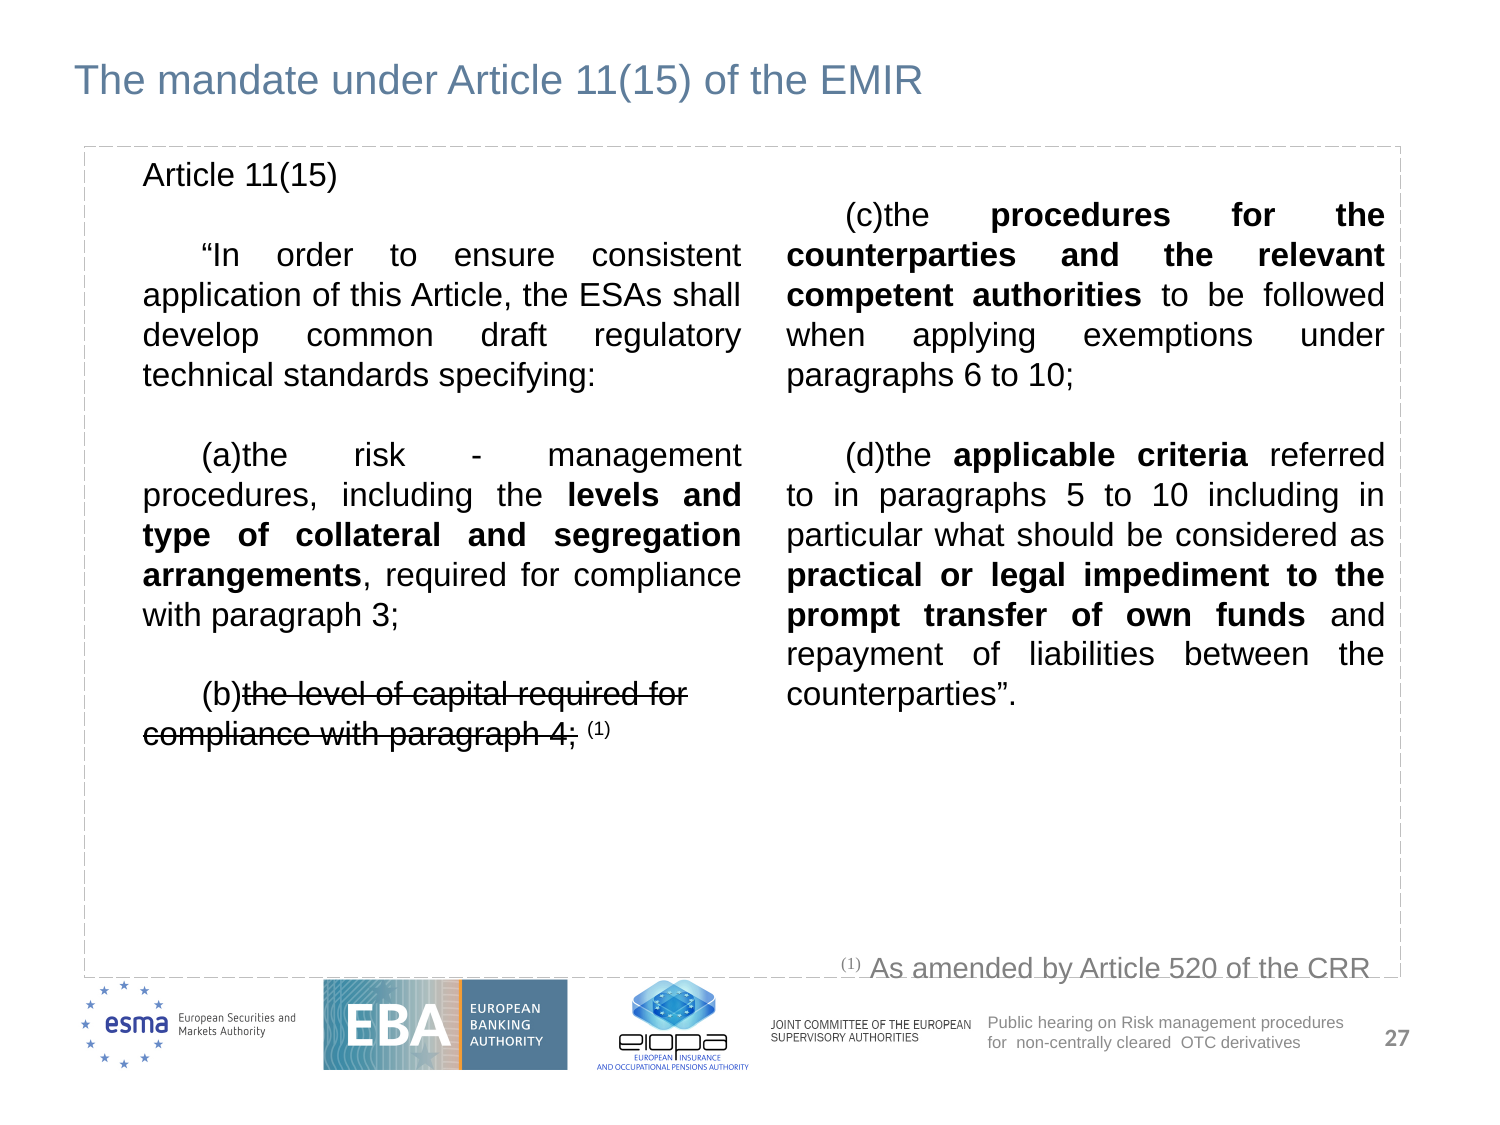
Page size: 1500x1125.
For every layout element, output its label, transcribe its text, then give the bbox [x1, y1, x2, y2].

text_box (1) As amended by Article 520 of the CRR [826, 941, 1395, 992]
text_box Article 11(15) “In order to ensure consistent application of this Article, the ESAs shall develop common draft regulatory technical standards specifying: the risk - management procedures, including the levels and type of collateral and segregation arrangements, required for compliance with paragraph 3; the level of capital required for compliance with paragraph 4; (1) the procedures for the counterparties and the relevant competent authorities to be followed when applying exemptions under paragraphs 6 to 10; the applicable criteria referred to in paragraphs 5 to 10 including in particular what should be considered as practical or legal impediment to the prompt transfer of own funds and repayment of liabilities between the counterparties”. [84, 146, 1401, 978]
picture [73, 974, 984, 1075]
title The mandate under Article 11(15) of the EMIR [73, 45, 1424, 116]
slide_number 27 [1360, 1021, 1426, 1052]
